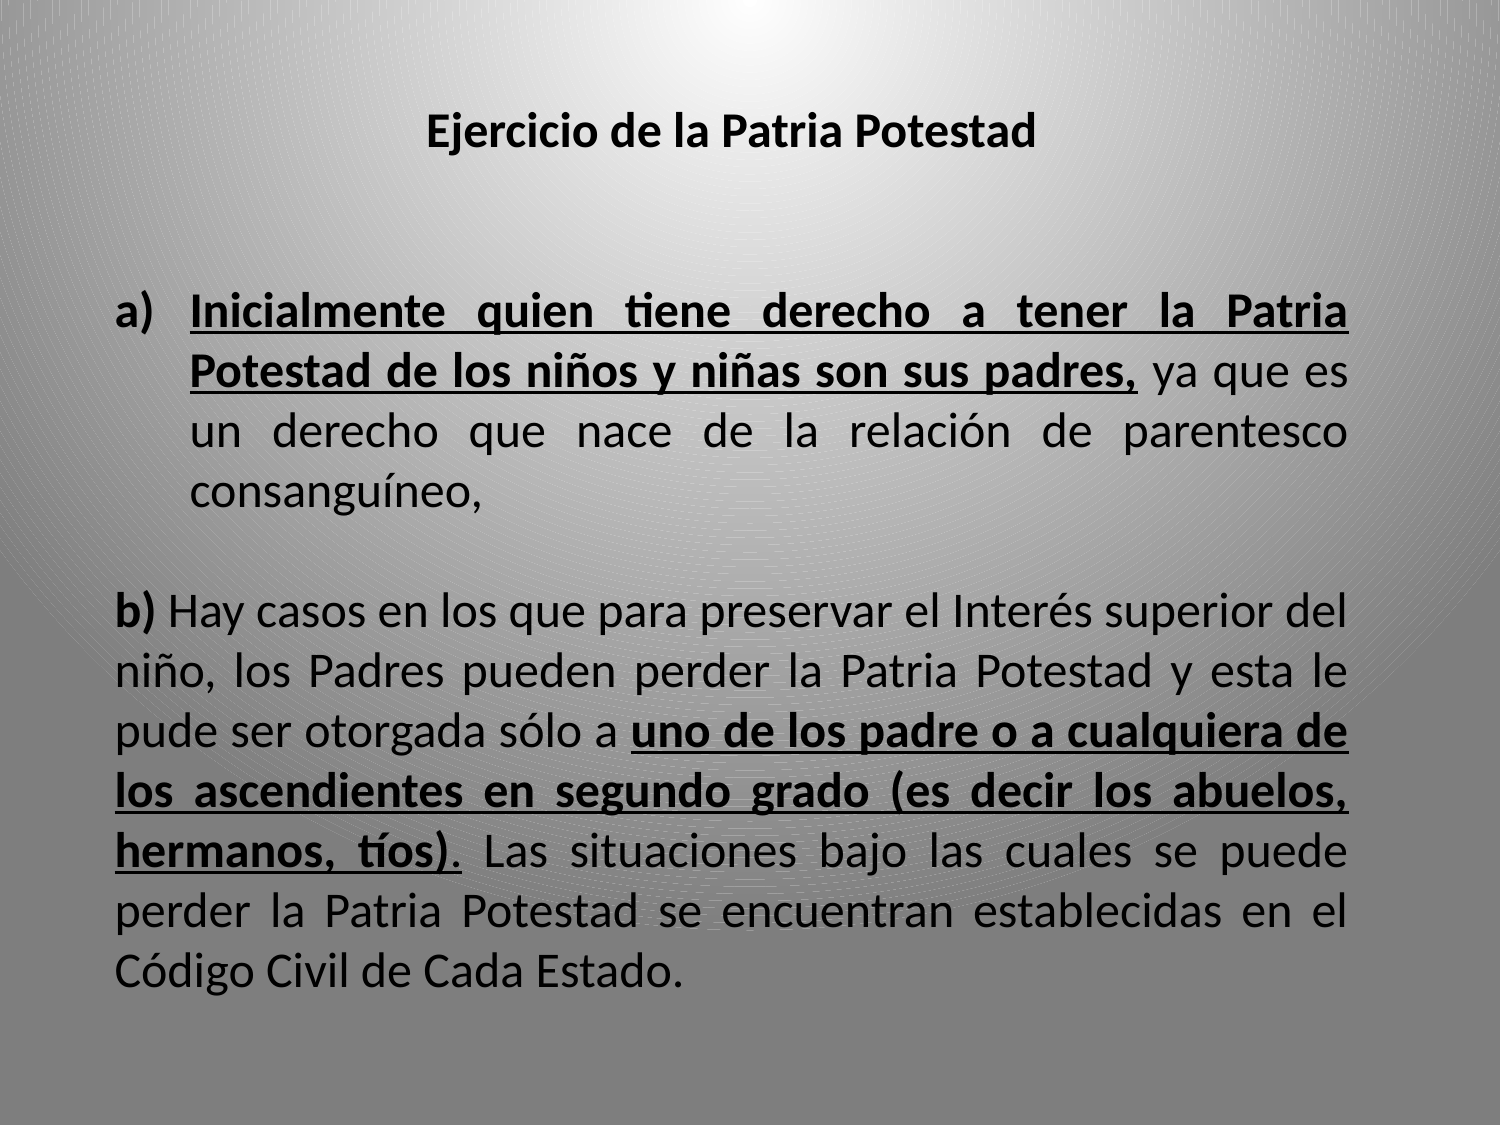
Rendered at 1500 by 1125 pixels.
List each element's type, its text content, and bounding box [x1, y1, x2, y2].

text_box Ejercicio de la Patria Potestad Inicialmente quien tiene derecho a tener la Patria Potestad de los niños y niñas son sus padres, ya que es un derecho que nace de la relación de parentesco consanguíneo, b) Hay casos en los que para preservar el Interés superior del niño, los Padres pueden perder la Patria Potestad y esta le pude ser otorgada sólo a uno de los padre o a cualquiera de los ascendientes en segundo grado (es decir los abuelos, hermanos, tíos). Las situaciones bajo las cuales se puede perder la Patria Potestad se encuentran establecidas en el Código Civil de Cada Estado. [99, 89, 1364, 1005]
